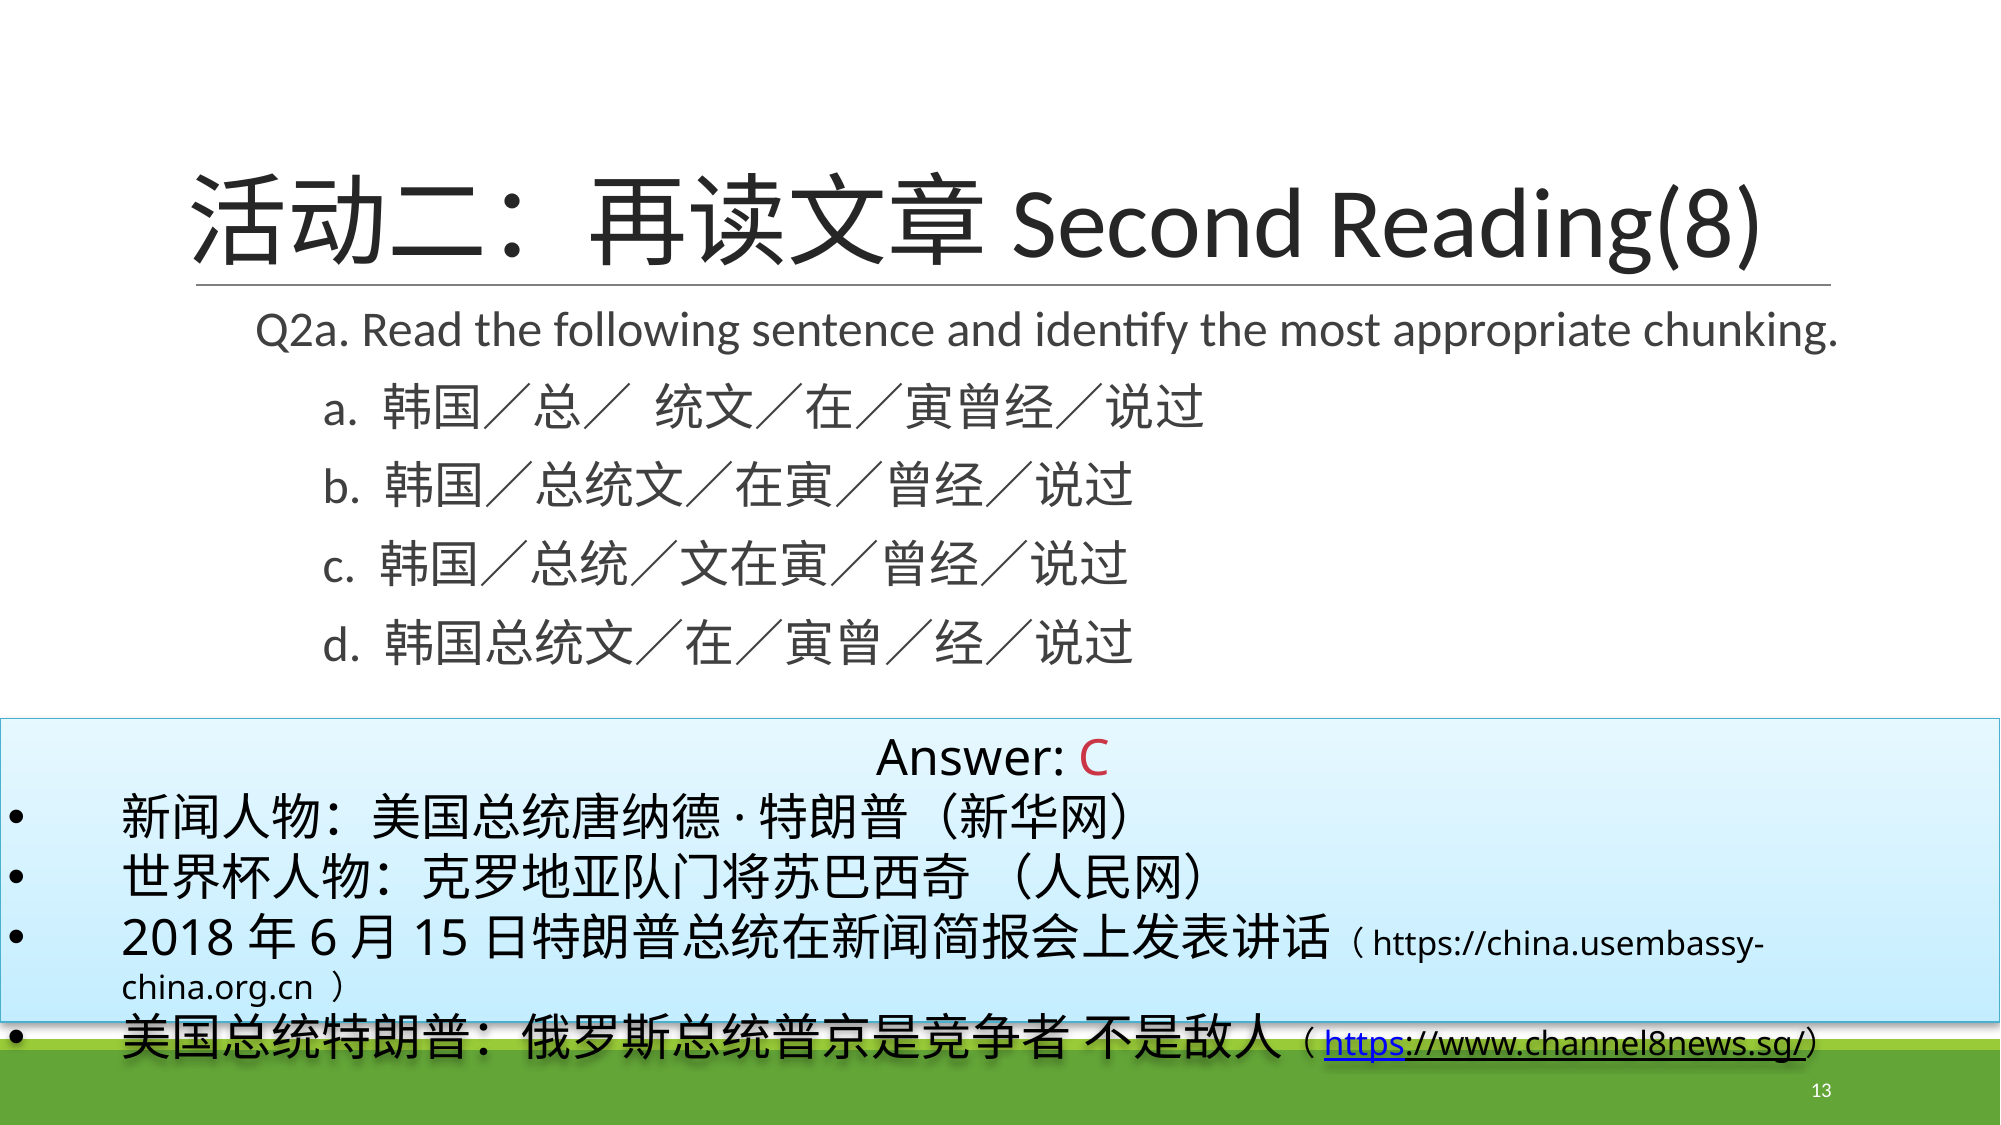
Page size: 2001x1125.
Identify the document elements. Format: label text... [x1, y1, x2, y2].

text_box Answer: C 新闻人物：美国总统唐纳德·特朗普（新华网） 世界杯人物：克罗地亚队门将苏巴西奇 （人民网） 2018年6月15日特朗普总统在新闻简报会上发表讲话（https://china.usembassy-china.org.cn ） 美国总统特朗普：俄罗斯总统普京是竞争者 不是敌人（https://www.channel8news.sg/） [0, 718, 2000, 1023]
list Q2a. Read the following sentence and identify the most appropriate chunking. a. 韩国／总／ 统文／在／寅曾经／说过 b. 韩国／总统文／在寅／曾经／说过 c. 韩国／总统／文在寅／曾经／说过 d. 韩国总统文／在／寅曾／经／说过 [180, 1033, 1931, 1125]
slide_number 13 [1624, 1070, 1840, 1109]
list Q2a. Read the following sentence and identify the most appropriate chunking. a. 韩国／总／ 统文／在／寅曾经／说过 b. 韩国／总统文／在寅／曾经／说过 c. 韩国／总统／文在寅／曾经／说过 d. 韩国总统文／在／寅曾／经／说过 [180, 302, 1931, 716]
title 活动二：再读文章Second Reading(8) [180, 0, 1830, 285]
